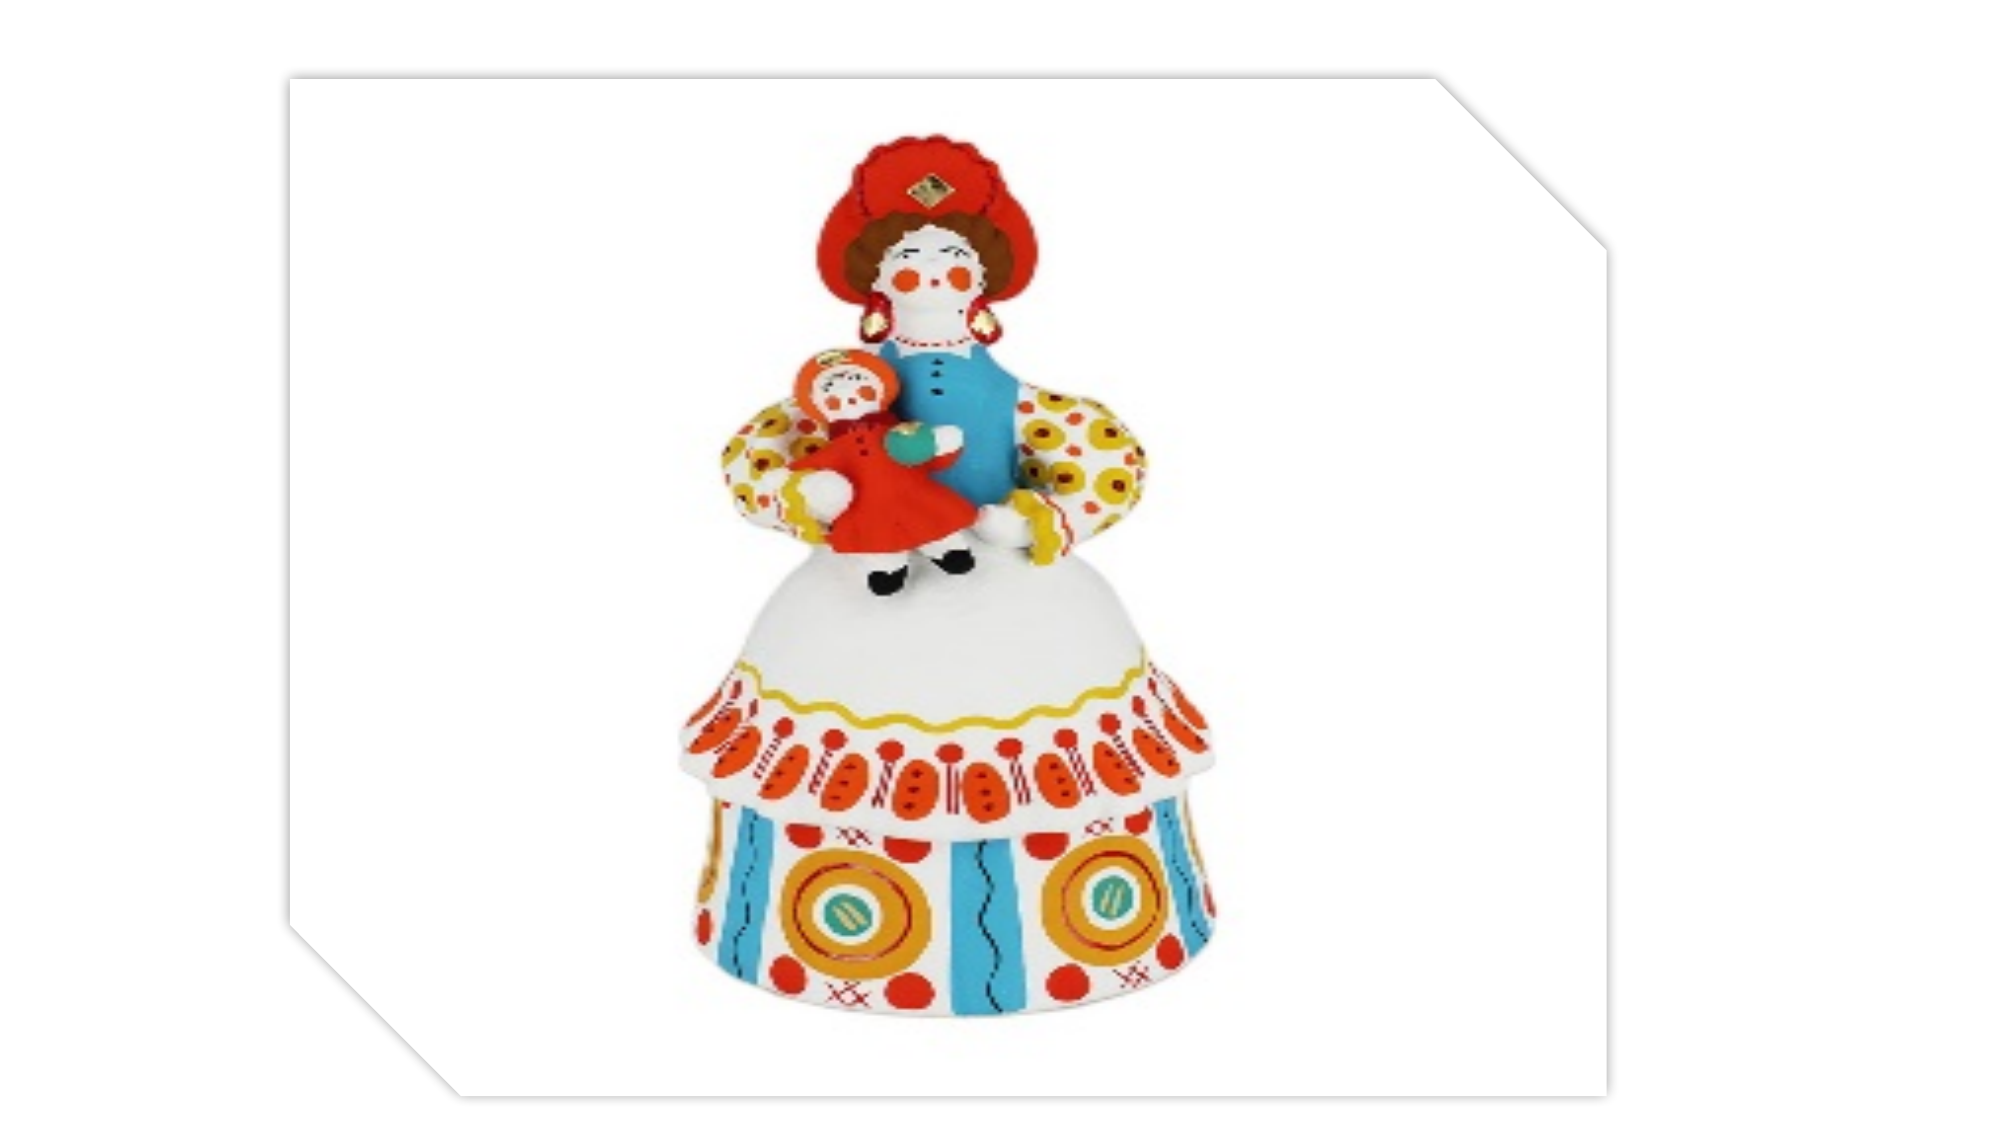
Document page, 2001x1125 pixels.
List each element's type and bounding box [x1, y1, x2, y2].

picture [297, 86, 1600, 1089]
